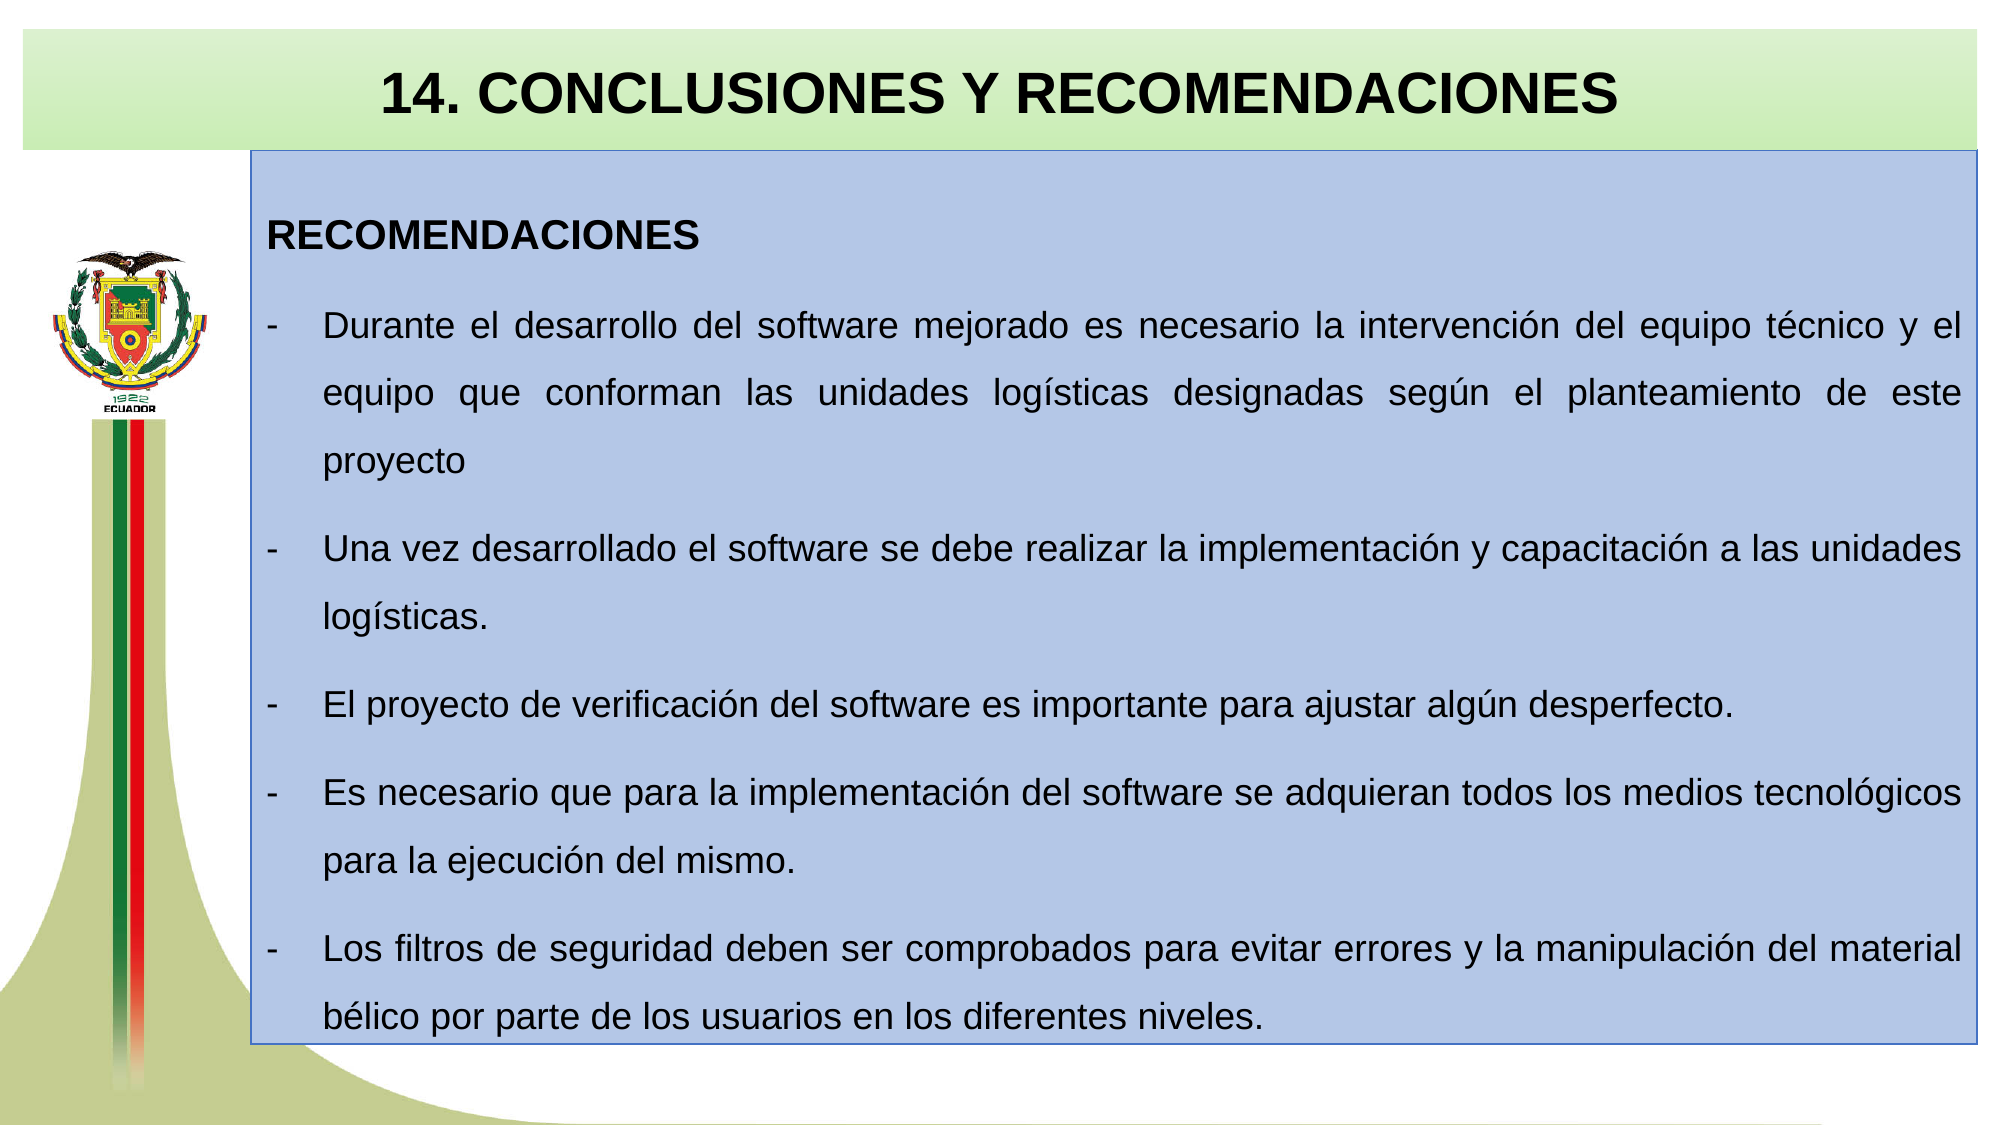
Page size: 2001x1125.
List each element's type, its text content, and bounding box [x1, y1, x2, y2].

picture [0, 0, 2001, 1125]
text_box 14. CONCLUSIONES Y RECOMENDACIONES [22, 29, 1978, 151]
text_box RECOMENDACIONES Durante el desarrollo del software mejorado es necesario la intervención del equipo técnico y el equipo que conforman las unidades logísticas designadas según el planteamiento de este proyecto Una vez desarrollado el software se debe realizar la implementación y capacitación a las unidades logísticas. El proyecto de verificación del software es importante para ajustar algún desperfecto. Es necesario que para la implementación del software se adquieran todos los medios tecnológicos para la ejecución del mismo. Los filtros de seguridad deben ser comprobados para evitar errores y la manipulación del material bélico por parte de los usuarios en los diferentes niveles. [250, 151, 1978, 1045]
